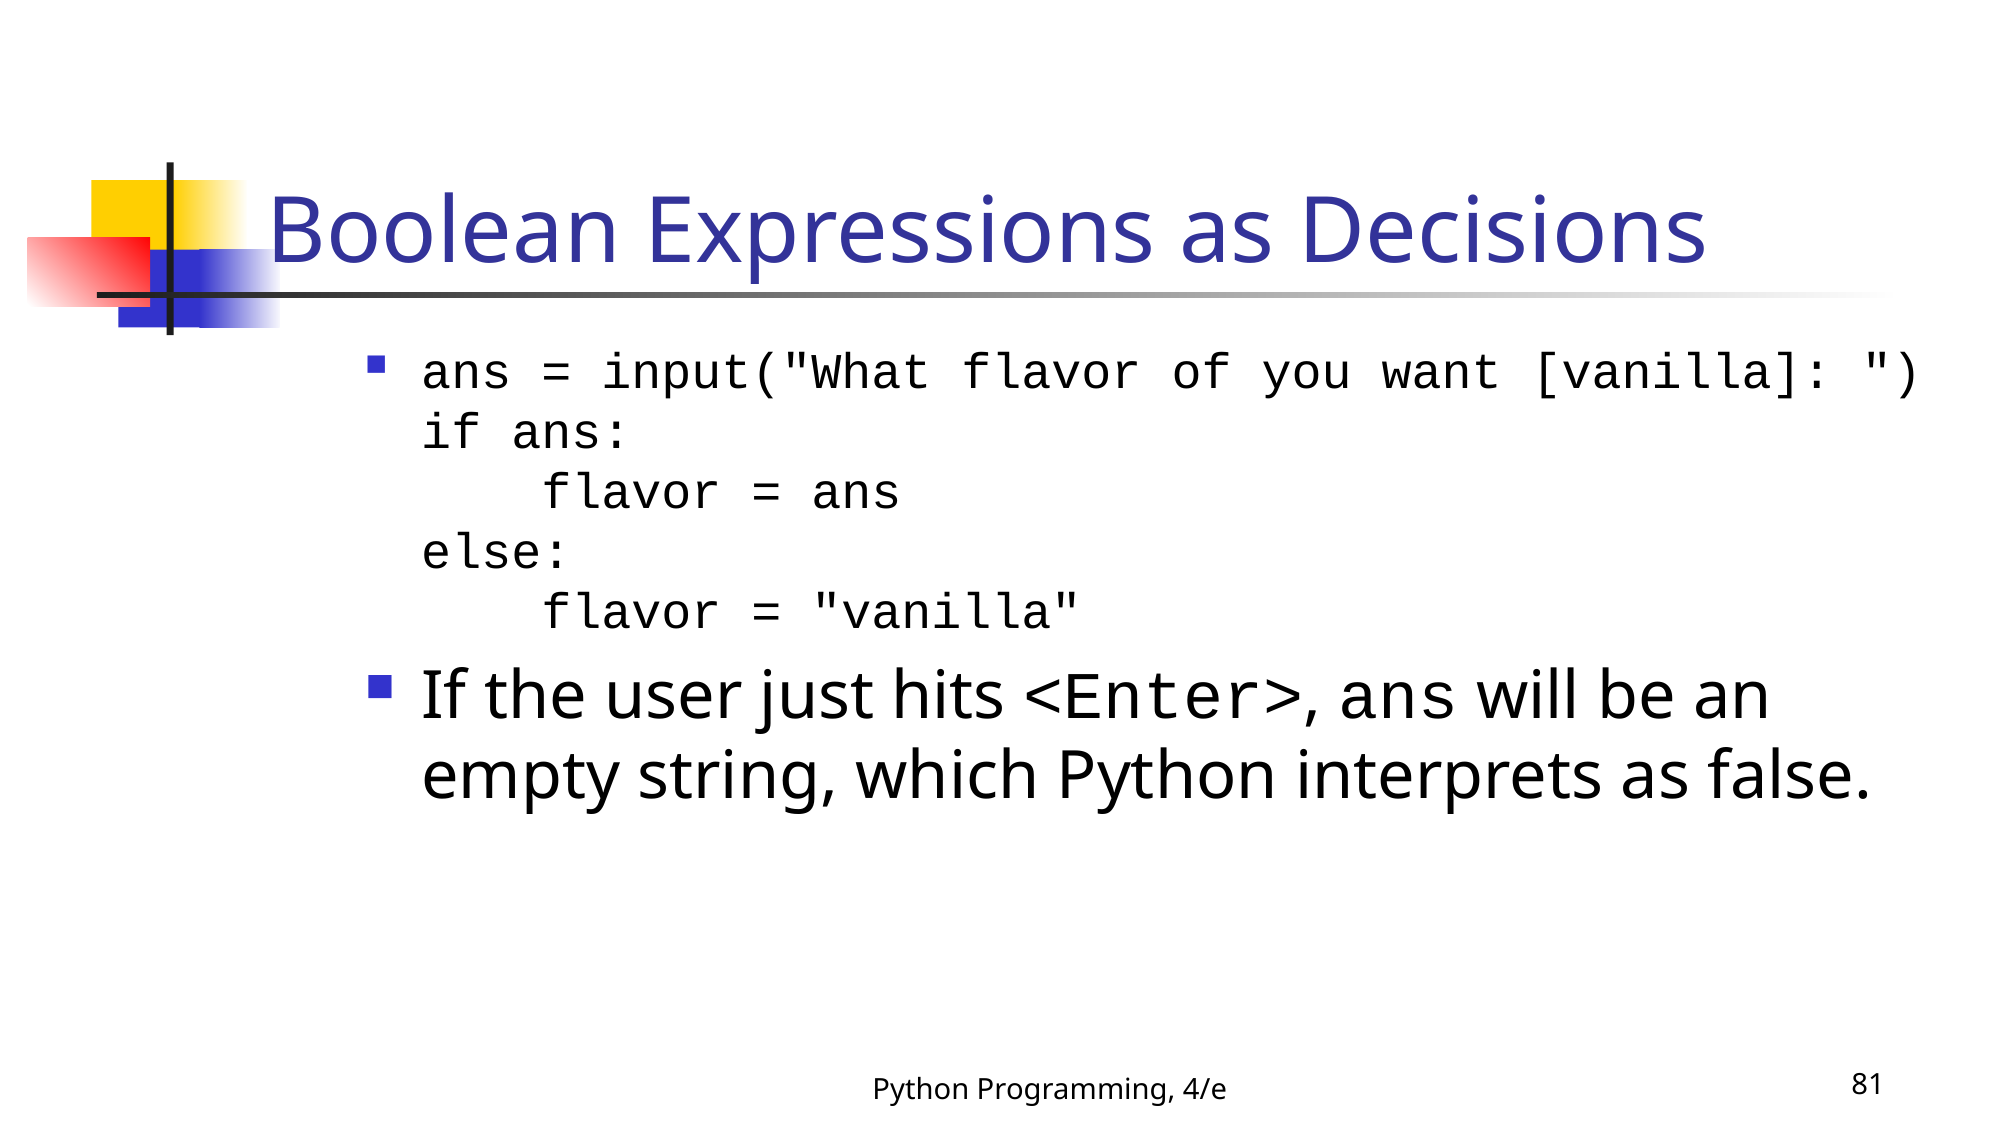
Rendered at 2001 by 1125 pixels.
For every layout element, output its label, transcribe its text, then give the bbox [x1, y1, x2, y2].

footer Python Programming, 4/e [733, 1037, 1367, 1113]
list ans = input("What flavor of you want [vanilla]: ") if ans: flavor = ans else: flavor = "vanilla" If the user just hits <Enter>, ans will be an empty string, which Python interprets as false. [350, 331, 1957, 1006]
slide_number 81 [1483, 1037, 1901, 1113]
title Boolean Expressions as Decisions [251, 101, 1957, 289]
